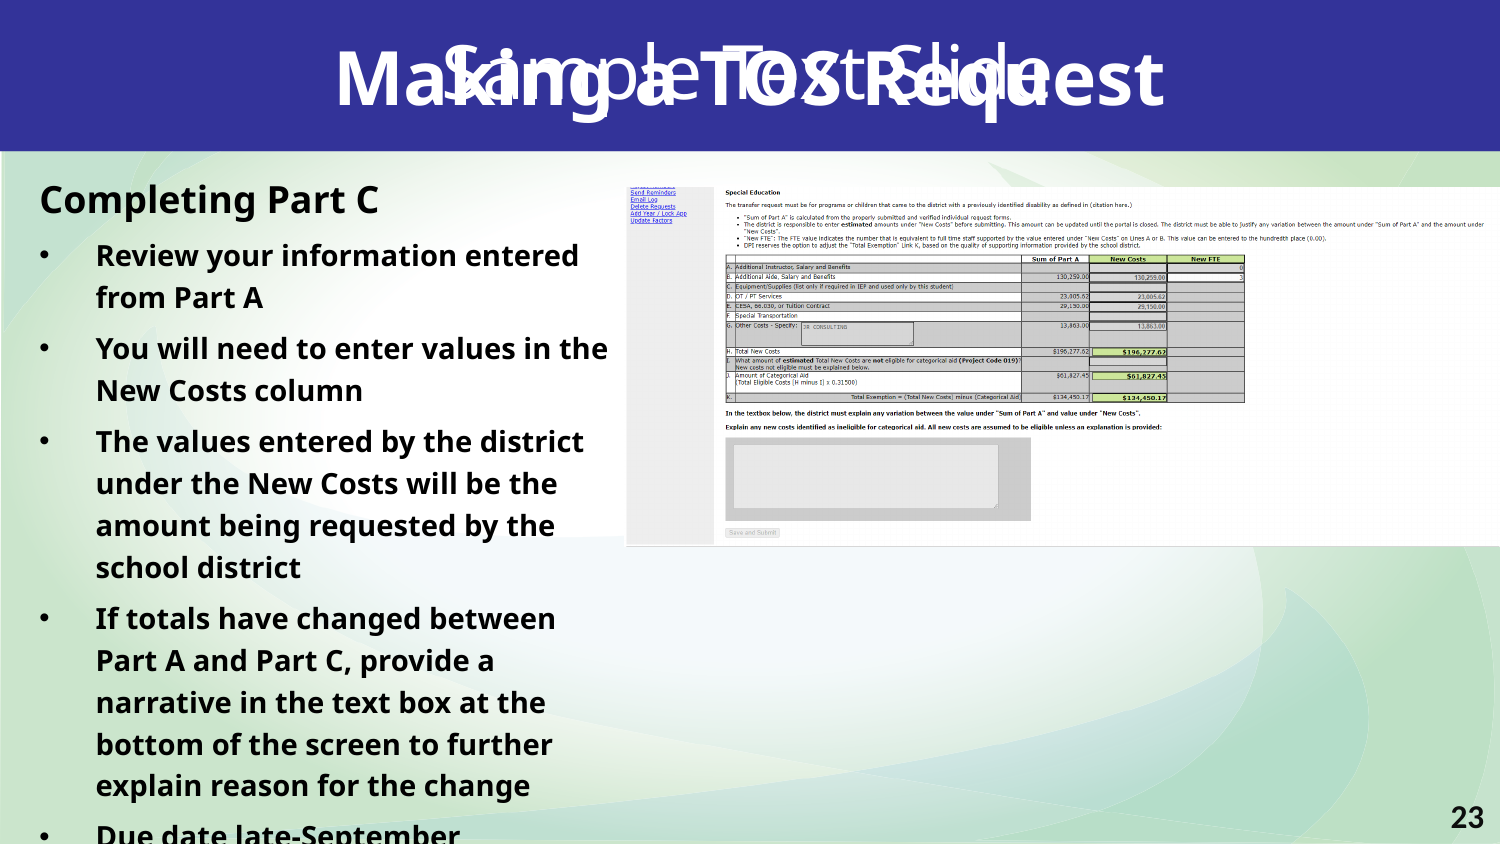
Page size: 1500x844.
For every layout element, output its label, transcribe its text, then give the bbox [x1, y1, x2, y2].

list Making a TOS Request [0, 0, 1500, 152]
picture [624, 187, 1500, 547]
text_box 23 [1435, 788, 1500, 843]
list Completing Part C Review your information entered from Part A You will need to enter values in the New Costs column The values entered by the district under the New Costs will be the amount being requested by the school district If totals have changed between Part A and Part C, provide a narrative in the text box at the bottom of the screen to further explain reason for the change Due date late-September [24, 159, 625, 844]
